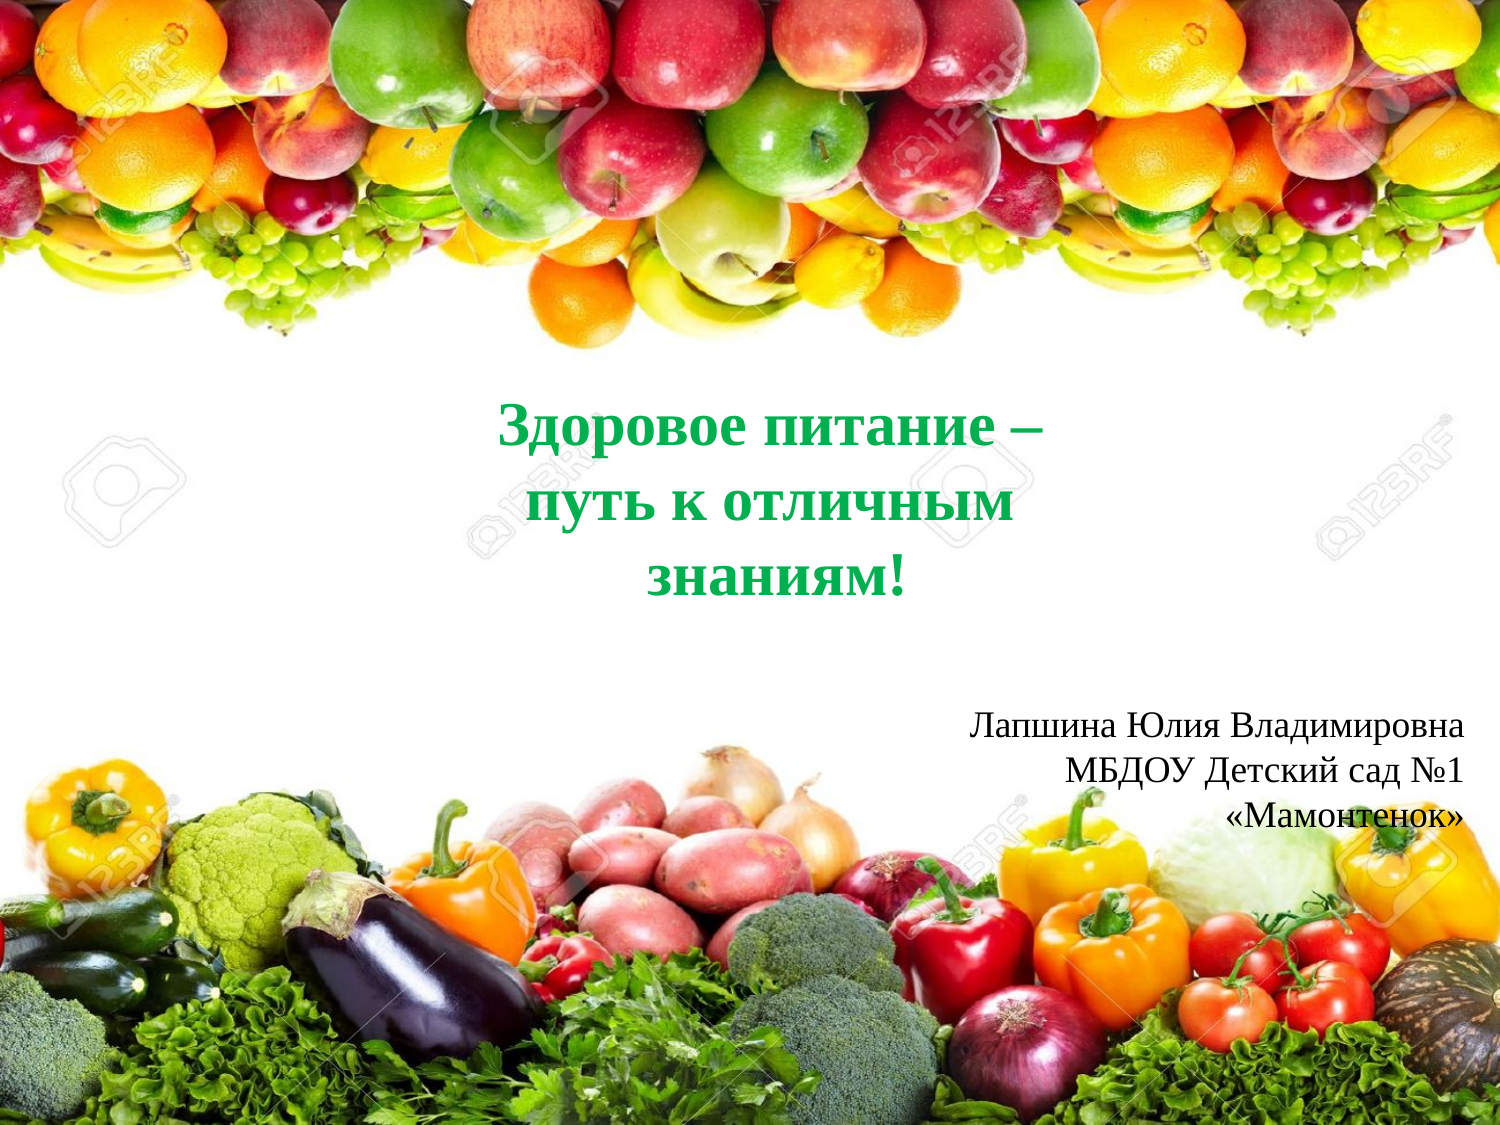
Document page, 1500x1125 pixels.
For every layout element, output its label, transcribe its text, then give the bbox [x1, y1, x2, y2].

picture [0, 0, 1500, 1125]
title Здоровое питание – путь к отличным знаниям! [140, 375, 1416, 617]
text_box Лапшина Юлия Владимировна МБДОУ Детский сад №1 «Мамонтенок» [847, 692, 1480, 843]
